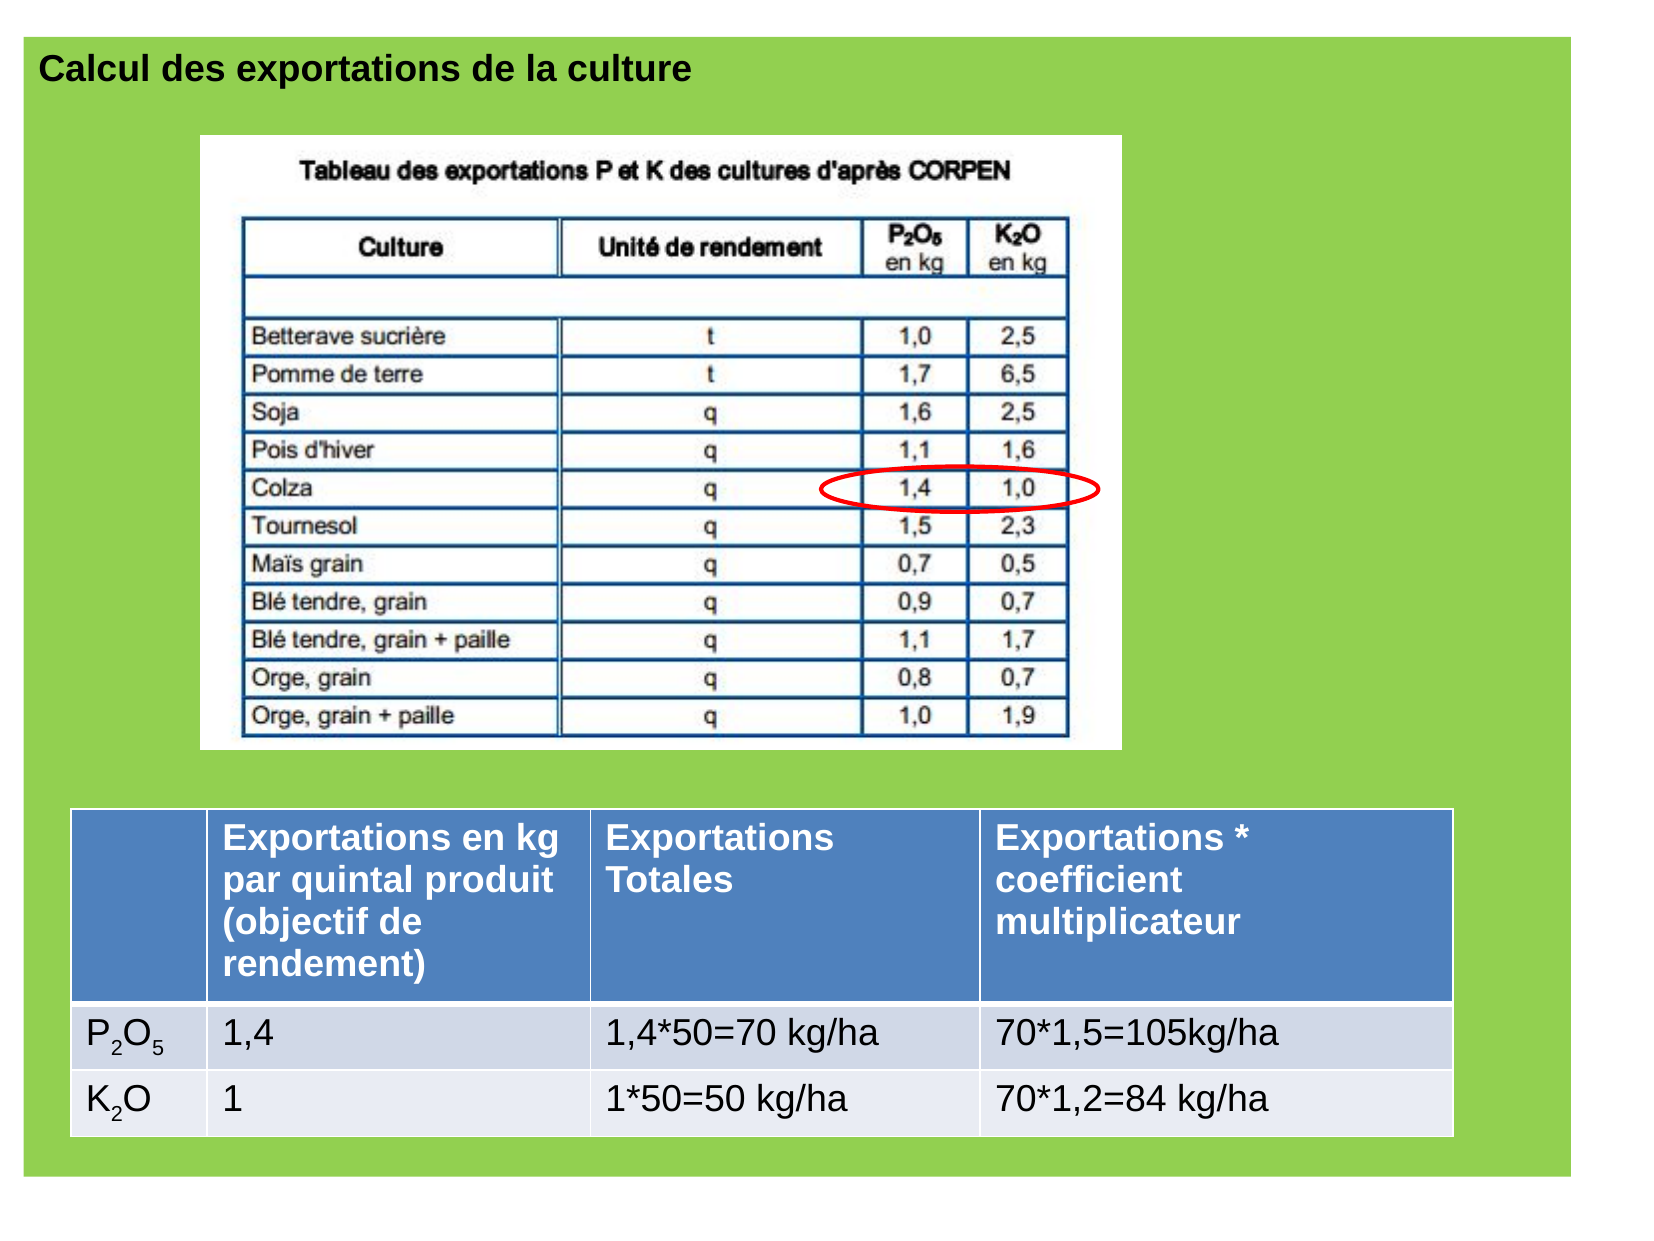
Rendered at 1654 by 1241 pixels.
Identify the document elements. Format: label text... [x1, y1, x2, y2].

table_header Exportations en kg par quintal produit (objectif de rendement) [208, 810, 590, 1001]
table_header [72, 810, 206, 1001]
table_cell 1,4*50=70 kg/ha [591, 1007, 979, 1069]
table_cell P2O5 [72, 1007, 206, 1069]
table_cell 1,4 [208, 1007, 590, 1069]
table_header Exportations Totales [591, 810, 979, 1001]
table_header Exportations * coefficient multiplicateur [981, 810, 1452, 1001]
picture [200, 135, 1123, 750]
text_box Calcul des exportations de la culture [23, 36, 1571, 1177]
table_cell 70*1,5=105kg/ha [981, 1007, 1452, 1069]
table_cell K2O [72, 1071, 206, 1136]
table_cell 1*50=50 kg/ha [591, 1071, 979, 1136]
table_cell 1 [208, 1071, 590, 1136]
table_cell 70*1,2=84 kg/ha [981, 1071, 1452, 1136]
